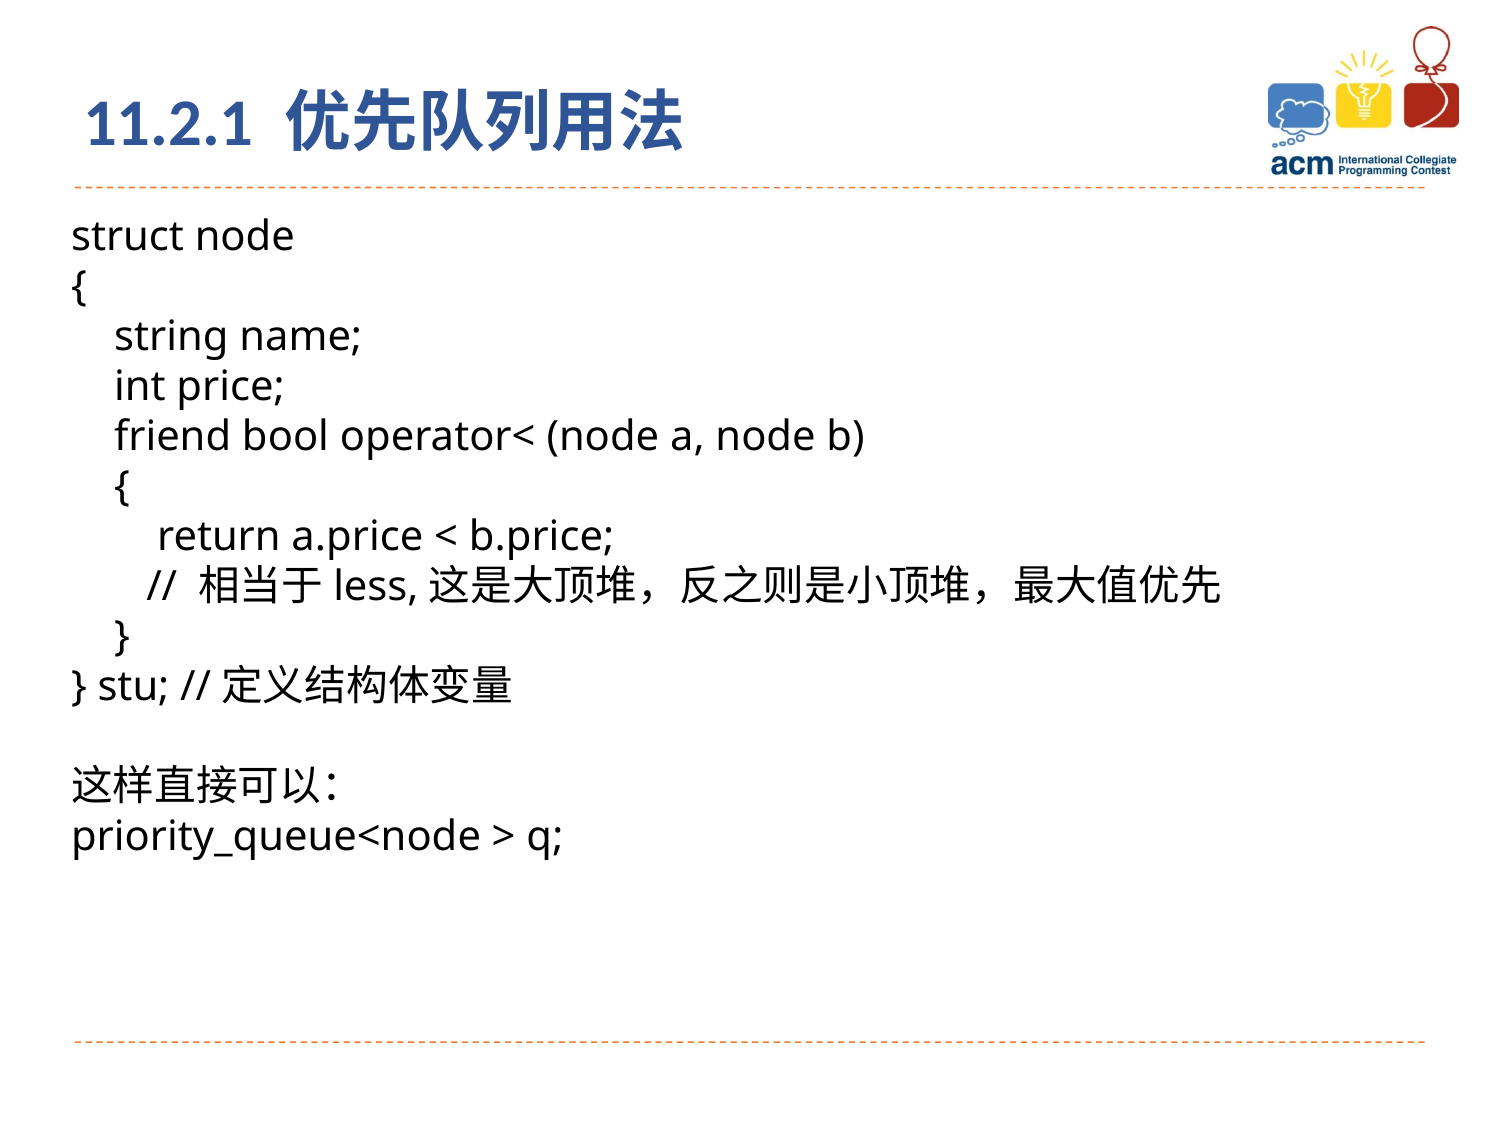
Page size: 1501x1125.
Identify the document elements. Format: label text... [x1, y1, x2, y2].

text_box 11.2.1 优先队列用法 [51, 71, 700, 167]
slide_number [1059, 1042, 1398, 1103]
picture [1268, 26, 1459, 181]
text_box struct node { string name; int price; friend bool operator< (node a, node b) { return a.price < b.price; // 相当于less,这是大顶堆，反之则是小顶堆，最大值优先 } } stu; //定义结构体变量 这样直接可以： priority_queue<node > q; [56, 201, 1378, 867]
